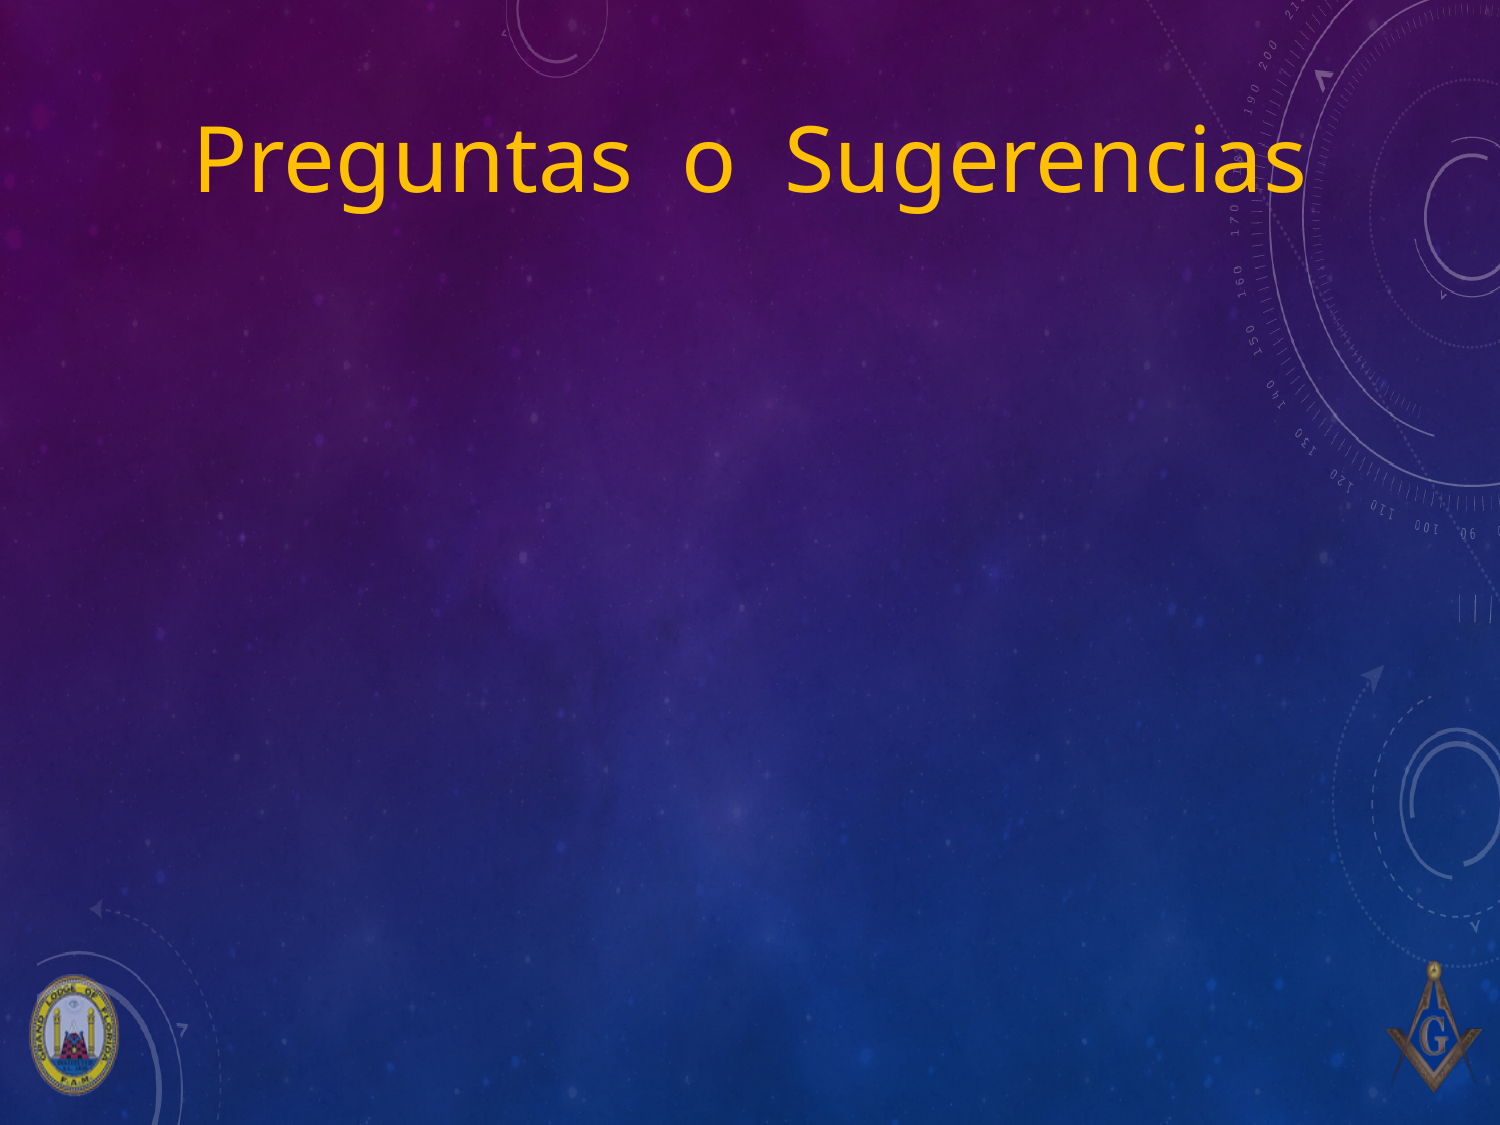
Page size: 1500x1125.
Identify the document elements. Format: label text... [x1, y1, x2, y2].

title Preguntas o Sugerencias [50, 36, 1450, 275]
picture [0, 0, 1500, 1125]
